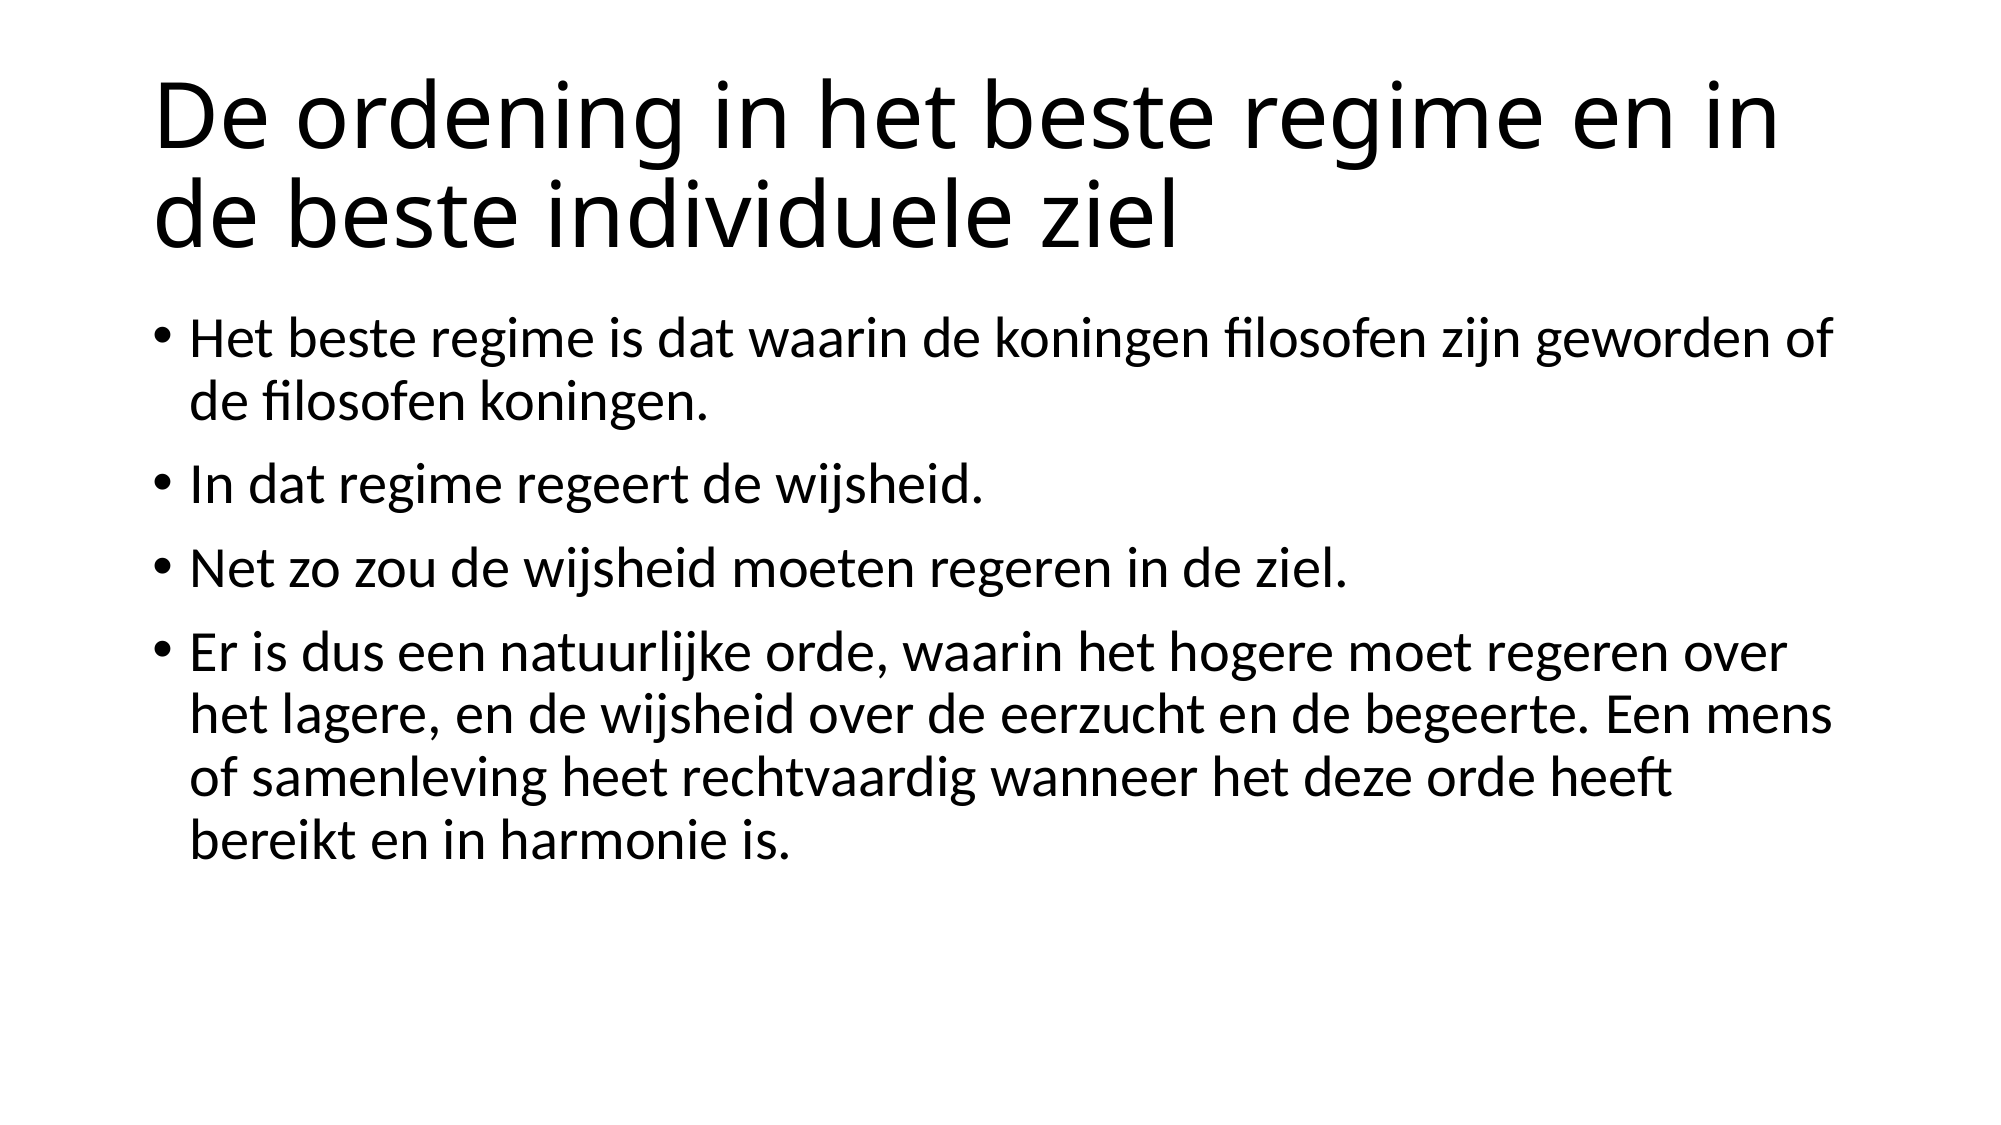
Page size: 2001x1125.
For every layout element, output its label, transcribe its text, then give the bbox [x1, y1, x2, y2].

title De ordening in het beste regime en in de beste individuele ziel [137, 59, 1863, 278]
list Het beste regime is dat waarin de koningen filosofen zijn geworden of de filosofen koningen. In dat regime regeert de wijsheid. Net zo zou de wijsheid moeten regeren in de ziel. Er is dus een natuurlijke orde, waarin het hogere moet regeren over het lagere, en de wijsheid over de eerzucht en de begeerte. Een mens of samenleving heet rechtvaardig wanneer het deze orde heeft bereikt en in harmonie is. [137, 299, 1863, 1014]
